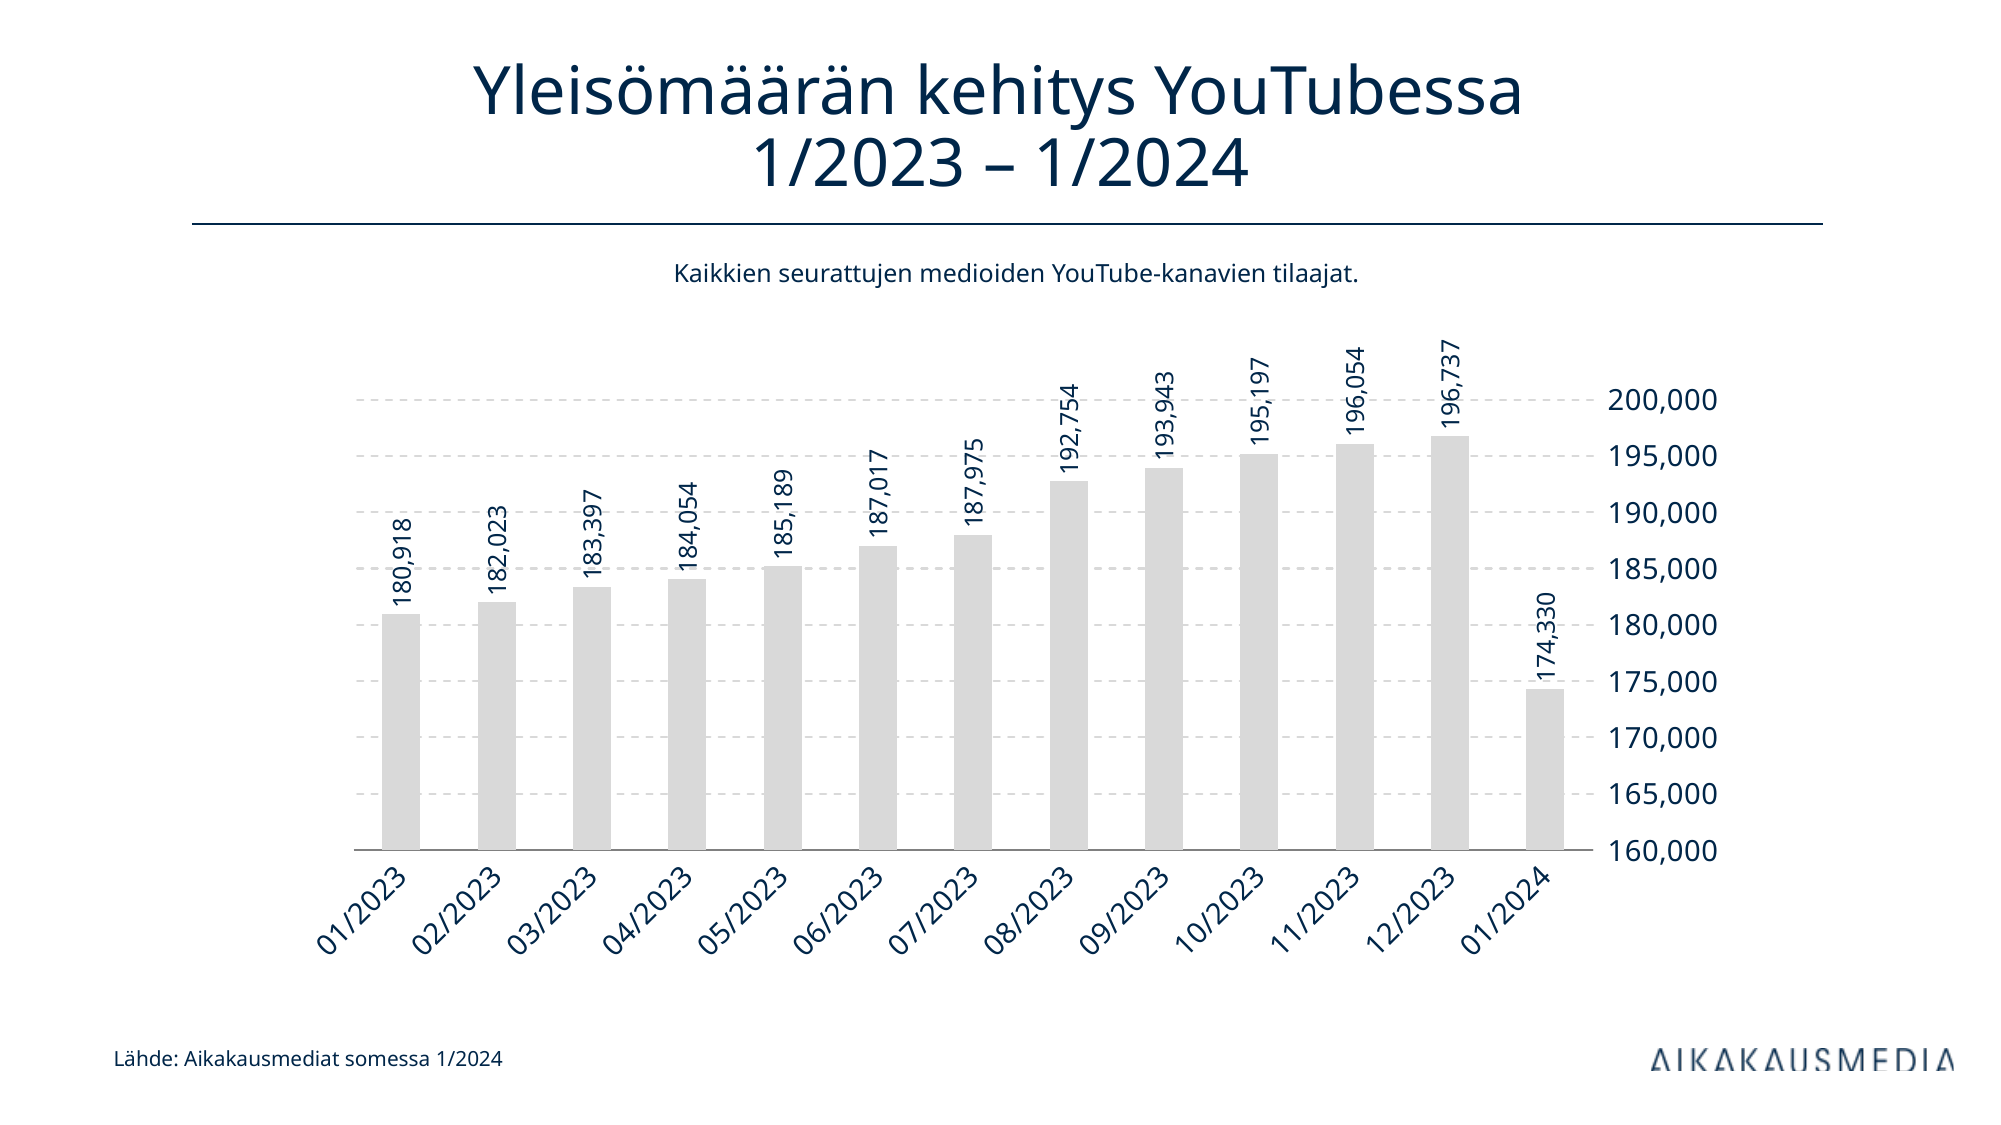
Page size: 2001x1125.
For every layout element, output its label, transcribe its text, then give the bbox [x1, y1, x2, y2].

title Yleisömäärän kehitys YouTubessa 1/2023 – 1/2024 [137, 37, 1863, 221]
chart [116, 307, 1842, 1016]
text_box Kaikkien seurattujen medioiden YouTube-kanavien tilaajat. [191, 250, 1842, 295]
